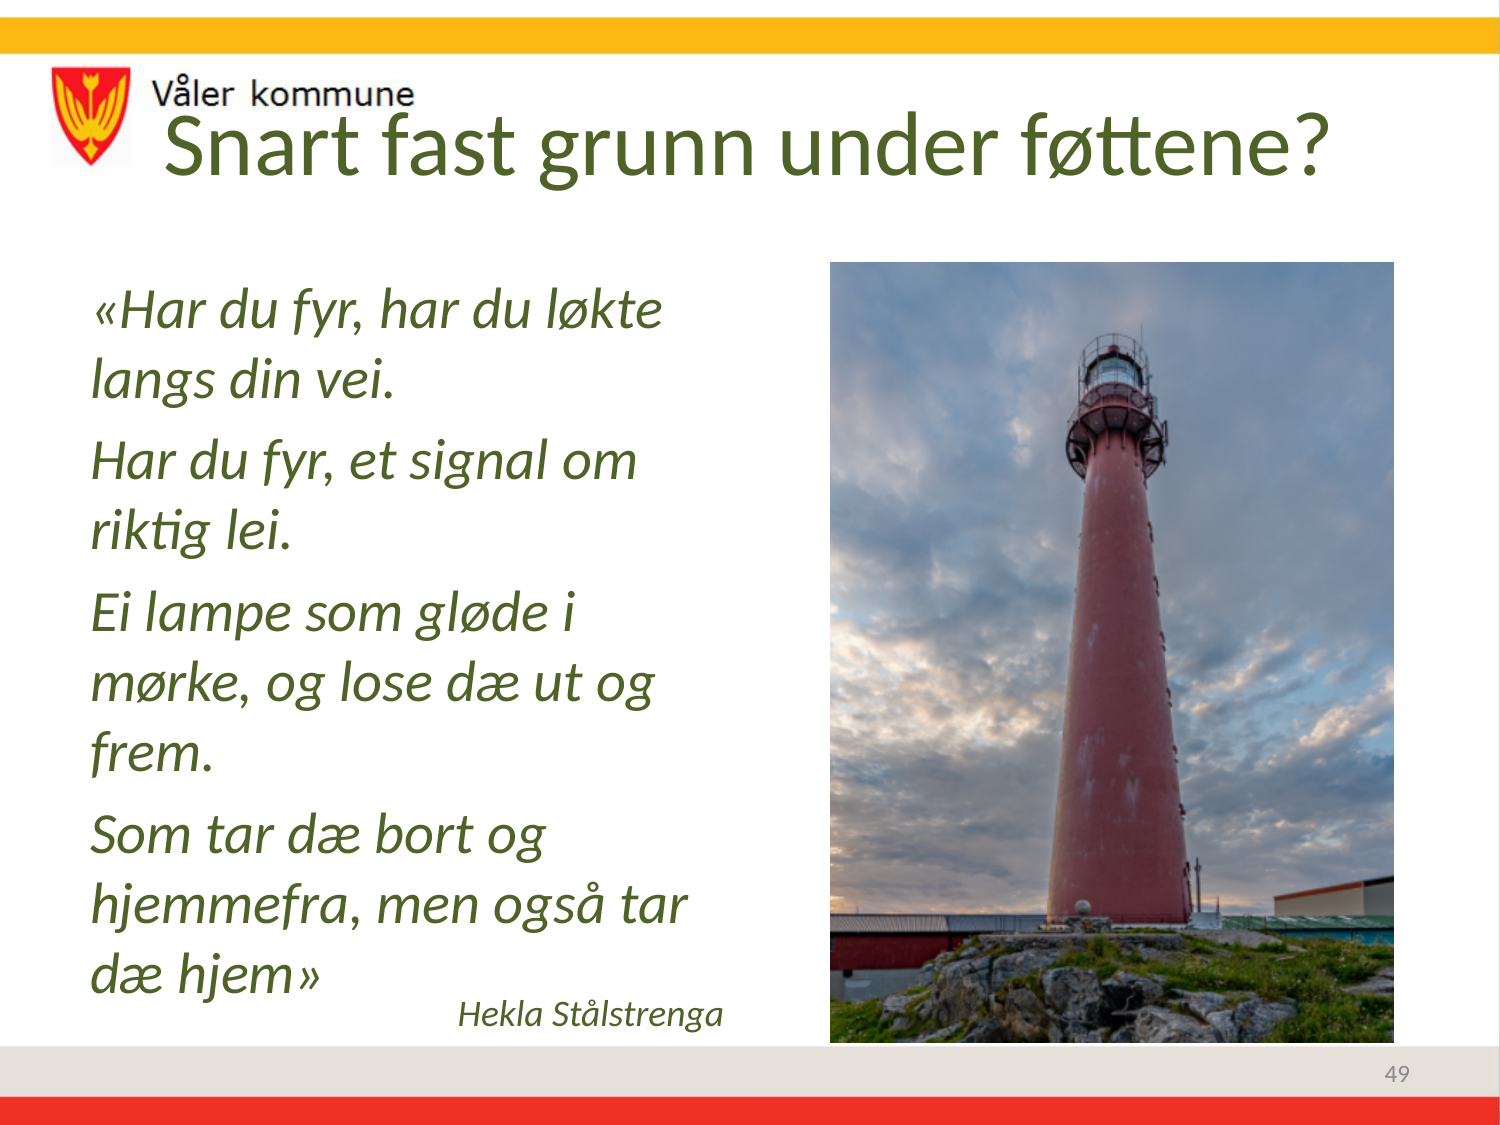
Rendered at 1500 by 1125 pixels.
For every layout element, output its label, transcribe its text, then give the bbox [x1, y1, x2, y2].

slide_number 49 [1074, 1042, 1425, 1103]
list «Har du fyr, har du løkte langs din vei. Har du fyr, et signal om riktig lei. Ei lampe som gløde i mørke, og lose dæ ut og frem. Som tar dæ bort og hjemmefra, men også tar dæ hjem» [75, 262, 738, 1005]
title Snart fast grunn under føttene? [75, 45, 1425, 233]
picture [0, 0, 1500, 1125]
text_box Hekla Stålstrenga [442, 982, 751, 1042]
